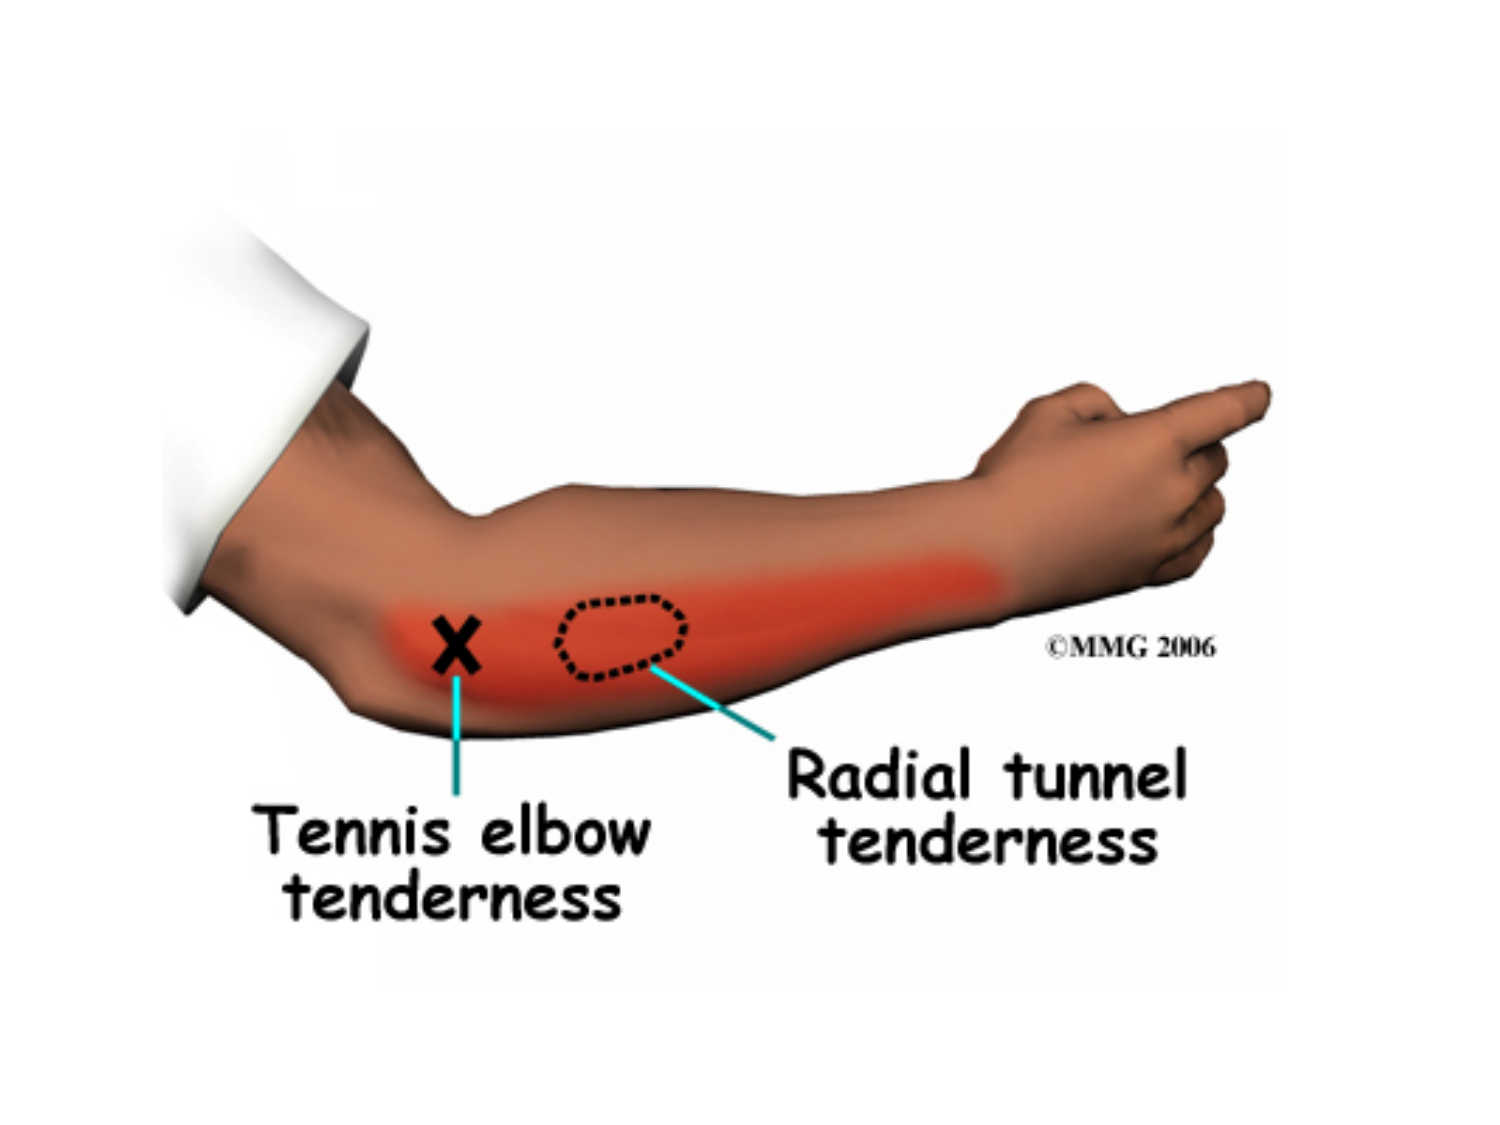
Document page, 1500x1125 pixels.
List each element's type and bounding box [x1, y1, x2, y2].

picture [162, 0, 1288, 1125]
